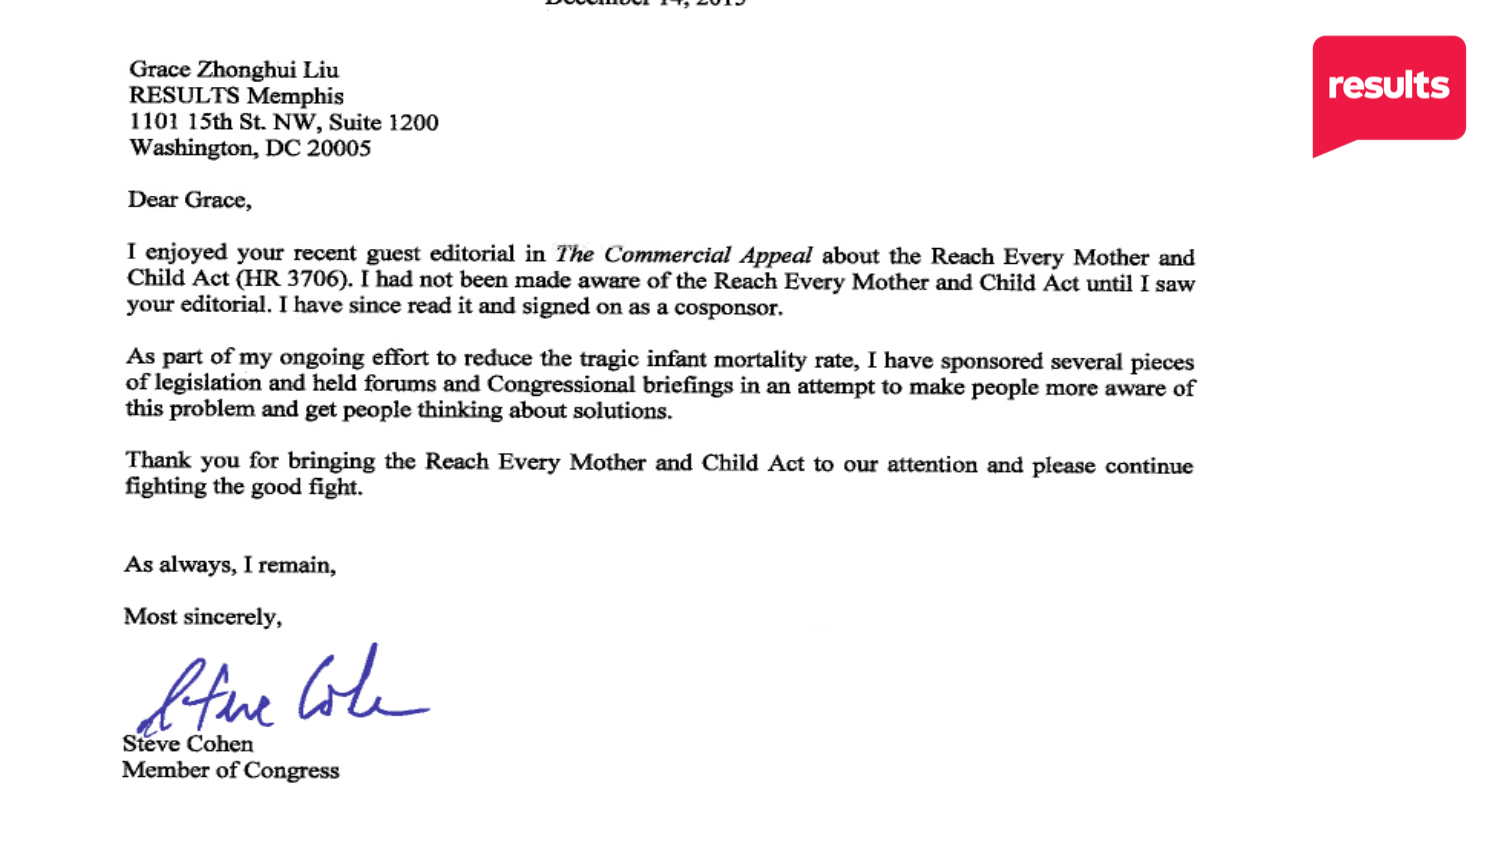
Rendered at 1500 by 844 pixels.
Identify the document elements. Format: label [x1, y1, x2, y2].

list [0, 0, 1304, 844]
picture [1304, 13, 1490, 175]
